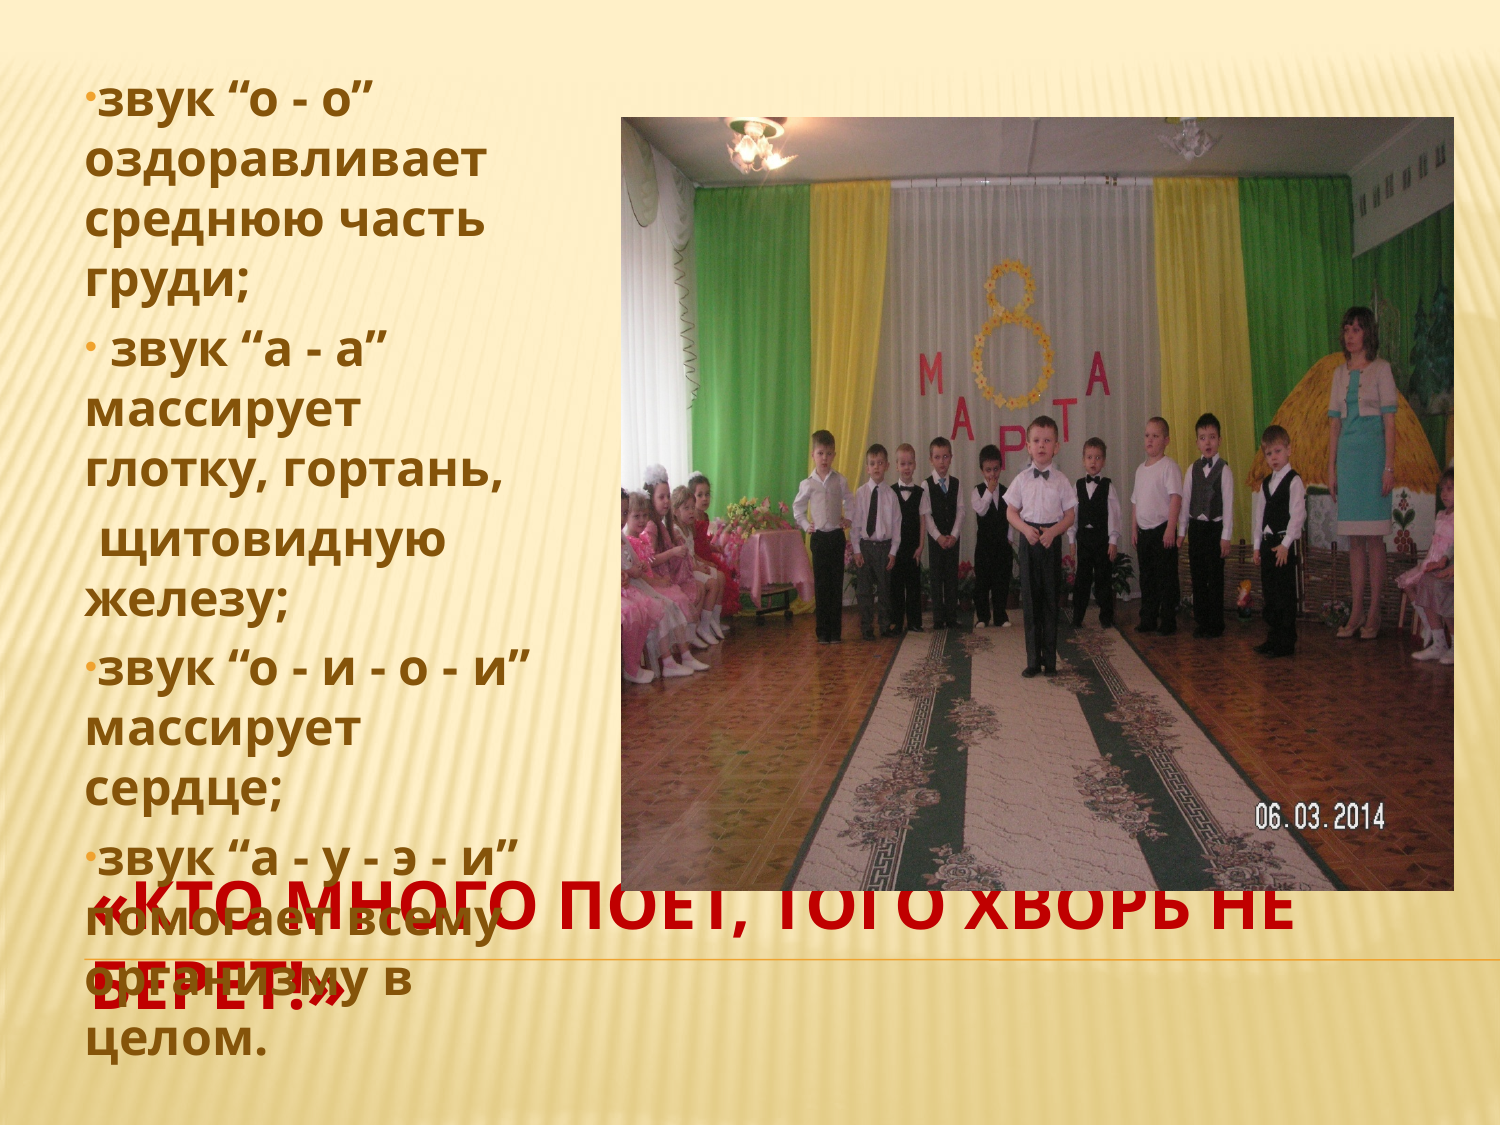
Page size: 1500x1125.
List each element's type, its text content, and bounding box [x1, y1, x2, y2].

picture [620, 116, 1454, 891]
list звук “о - о” оздоравливает среднюю часть груди; звук “а - а” массирует глотку, гортань, щитовидную железу; звук “о - и - о - и” массирует сердце; звук “а - у - э - и” помогает всему организму в целом. [70, 58, 575, 879]
title «Кто много поет, того хворь не берет!» [75, 900, 1463, 986]
